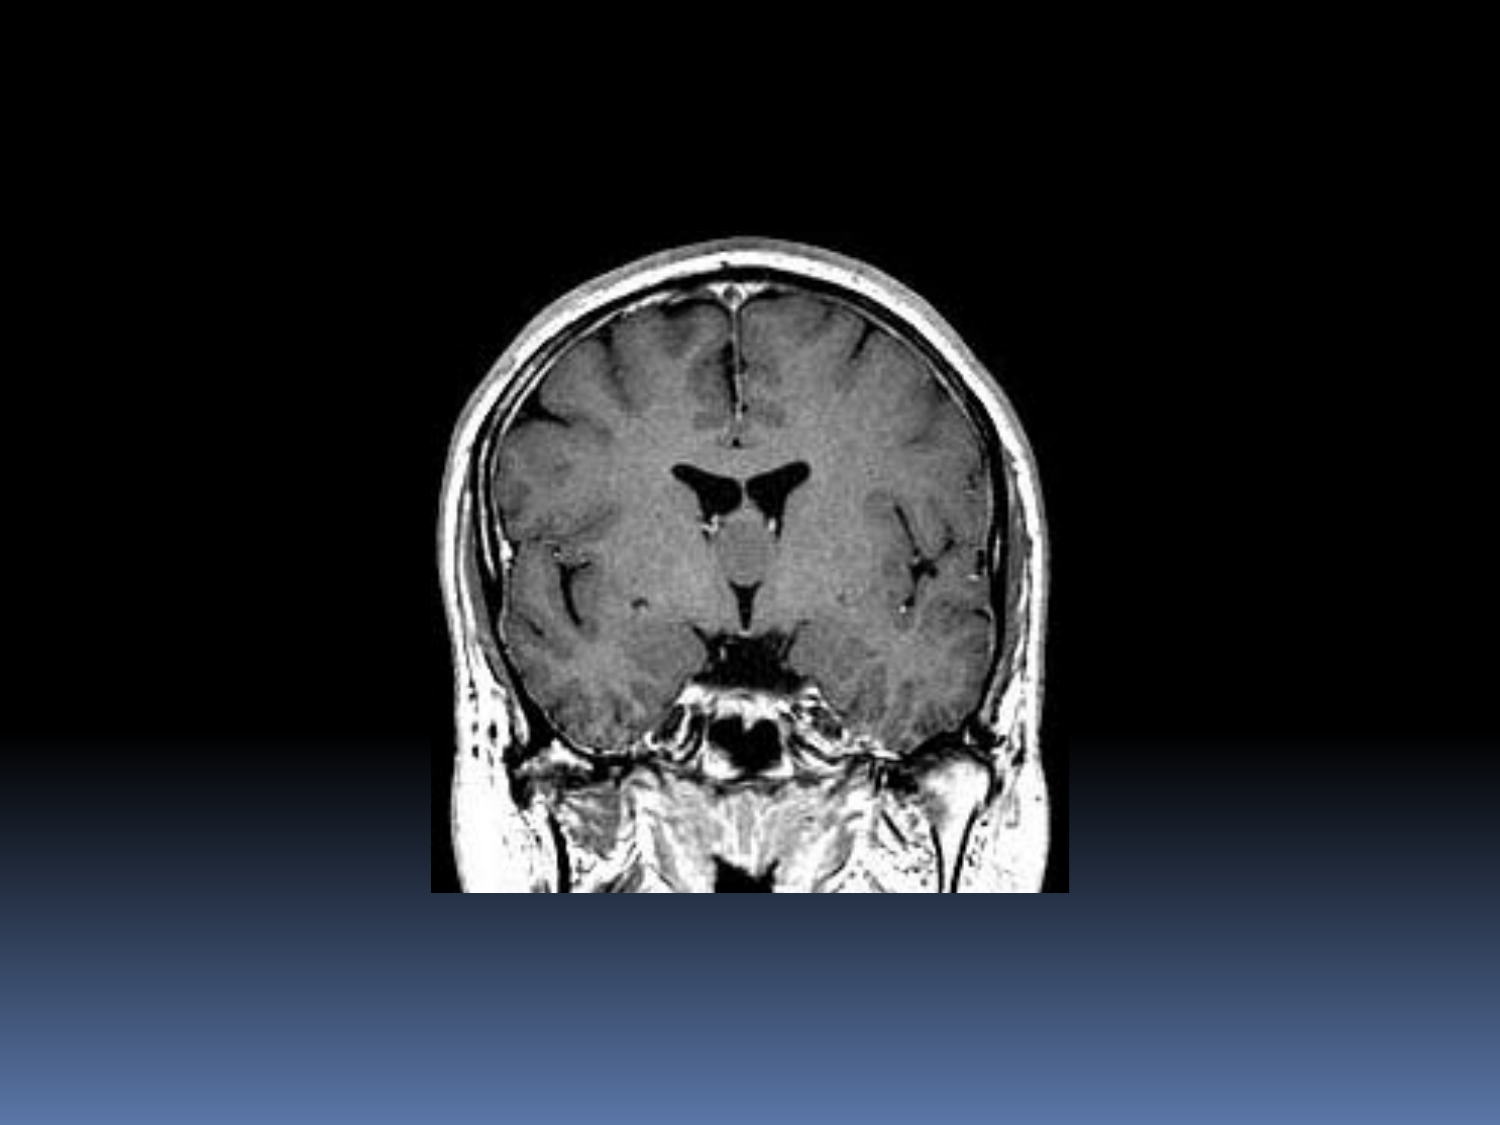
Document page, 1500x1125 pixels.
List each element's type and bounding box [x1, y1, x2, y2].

picture [430, 231, 1070, 893]
